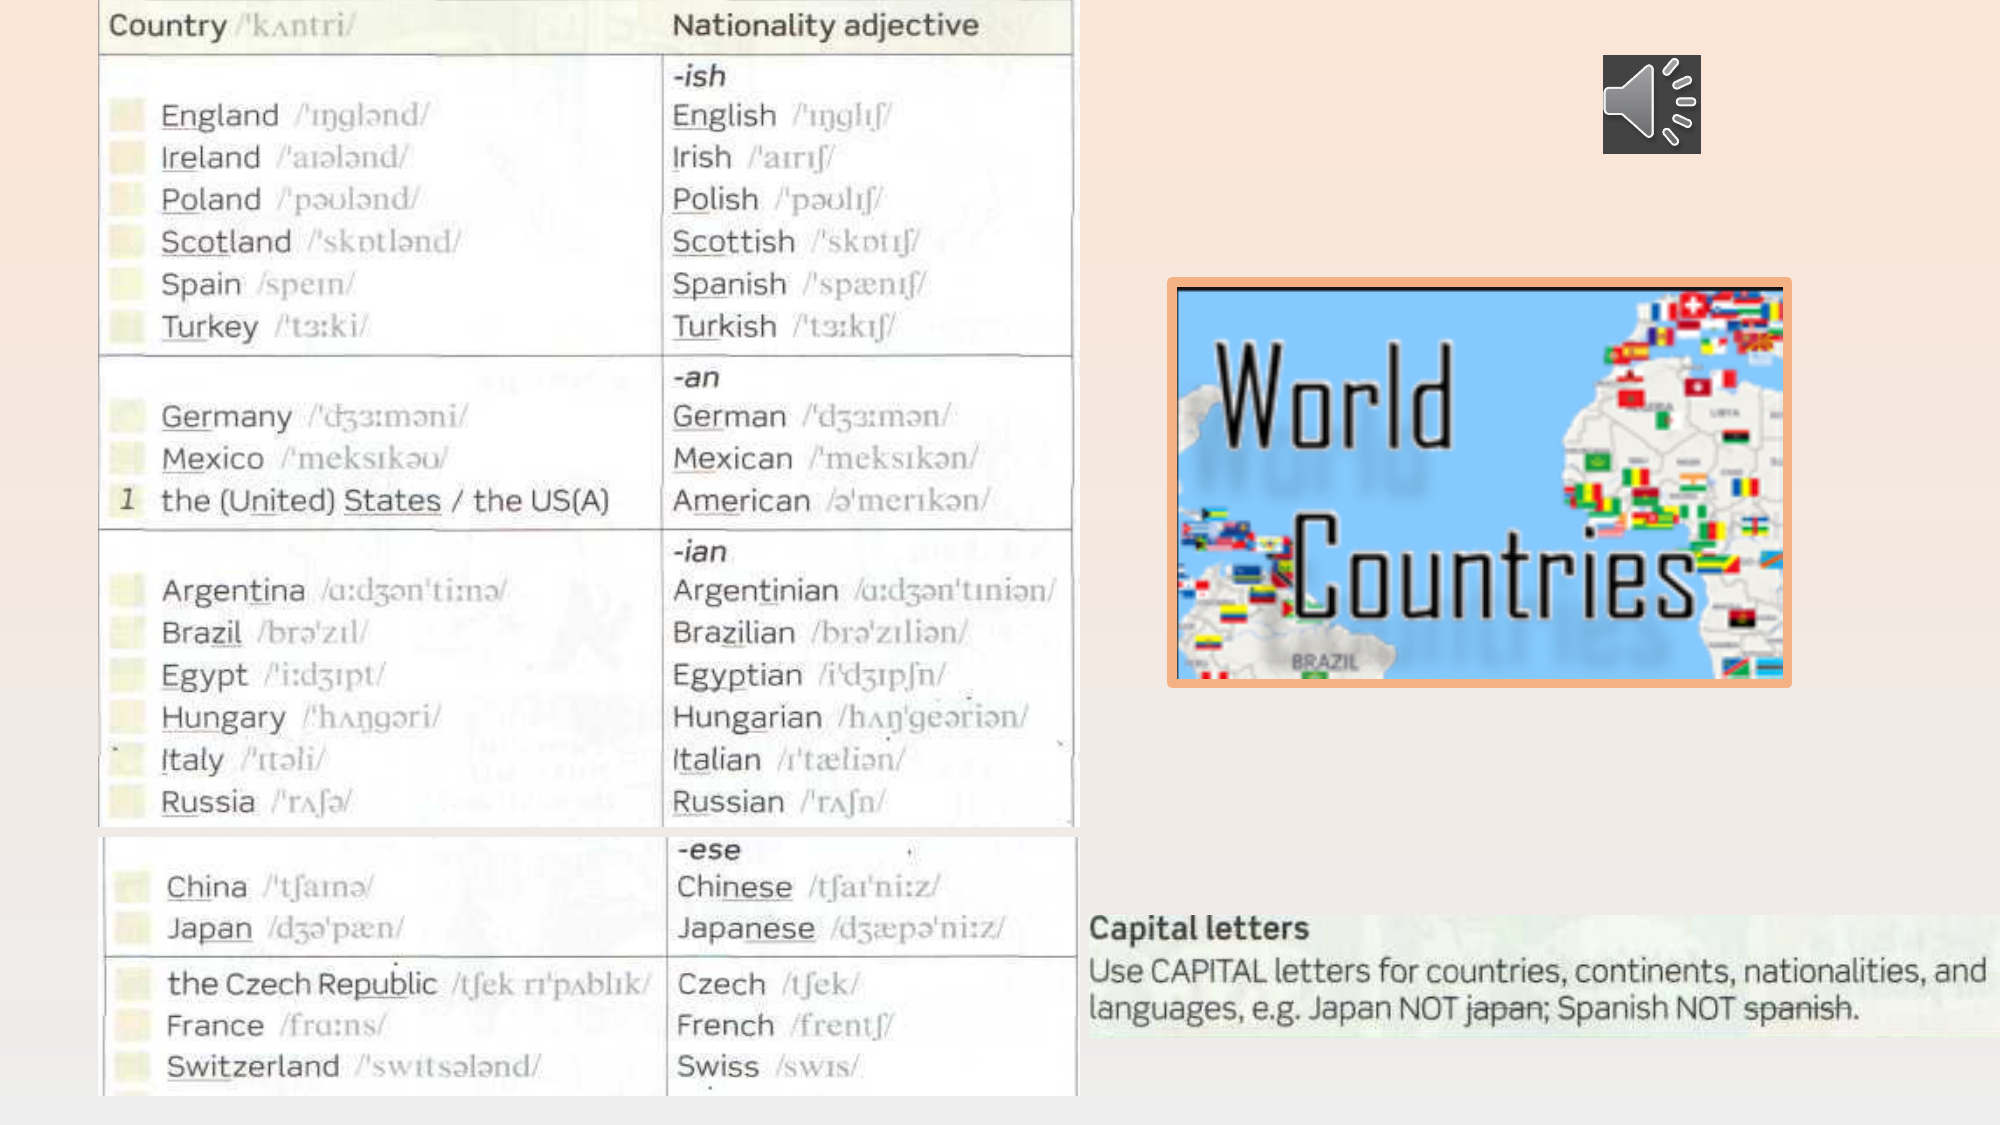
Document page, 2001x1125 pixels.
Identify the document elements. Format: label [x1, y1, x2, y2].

picture [98, 837, 1080, 1096]
picture [98, 0, 1080, 827]
picture [1089, 915, 2000, 1038]
list [1602, 54, 1703, 155]
picture [1176, 286, 1783, 679]
